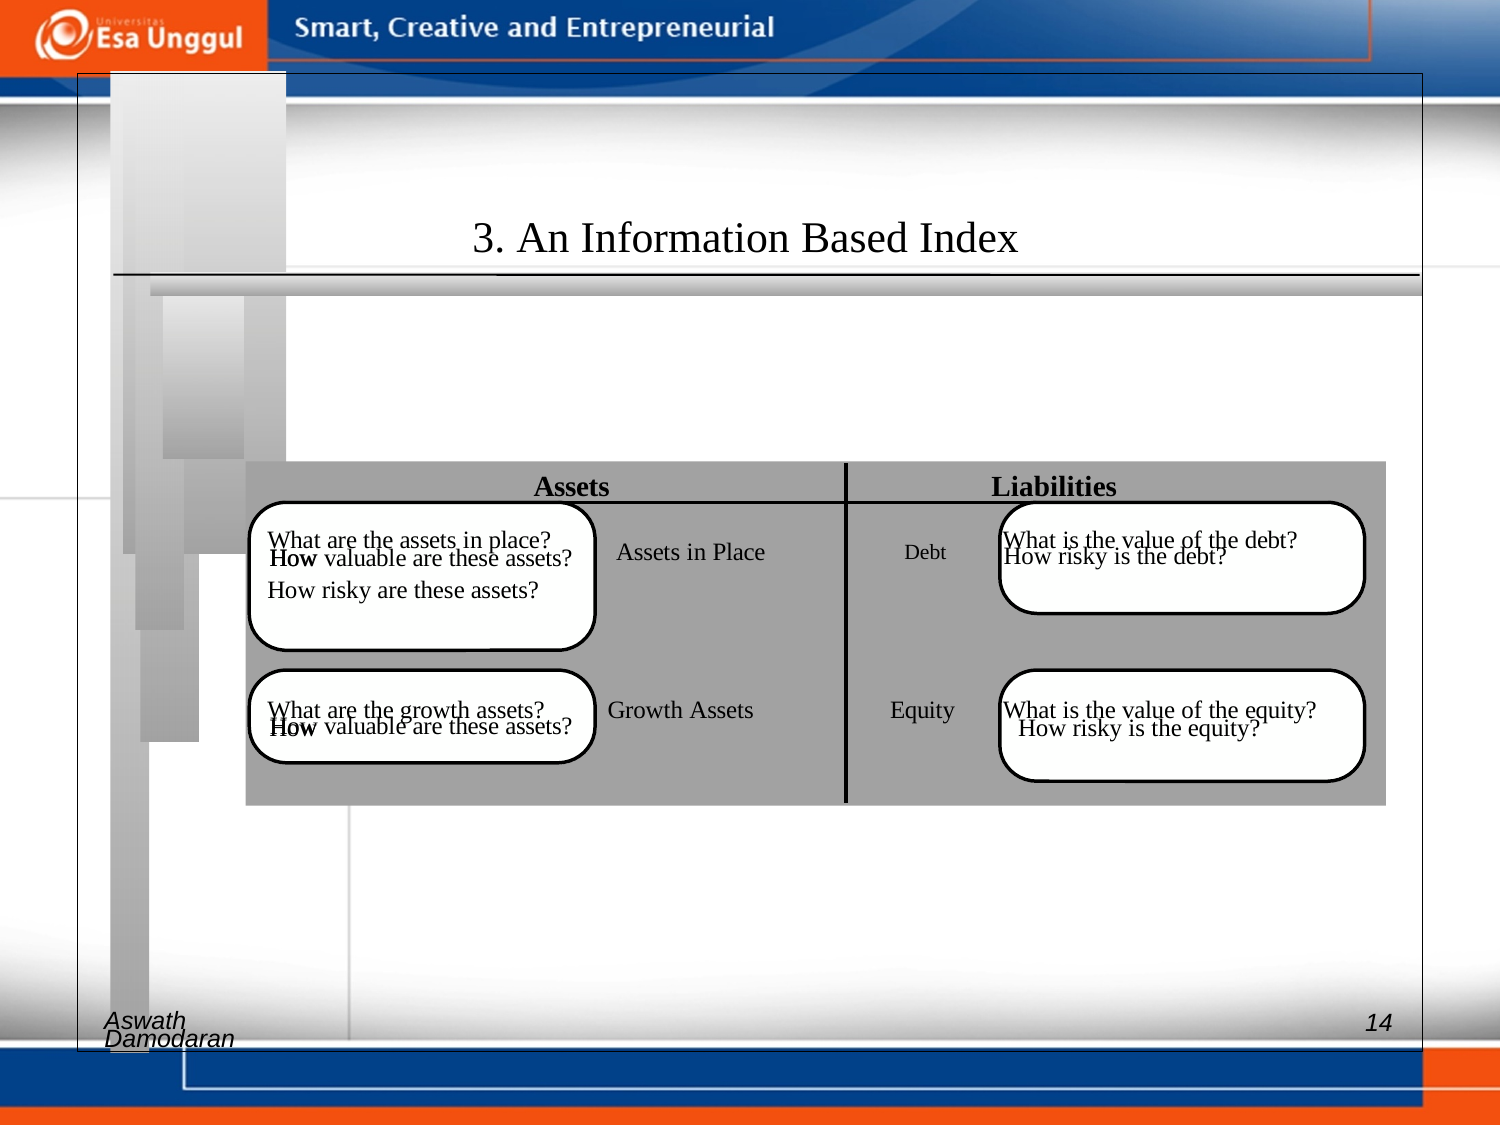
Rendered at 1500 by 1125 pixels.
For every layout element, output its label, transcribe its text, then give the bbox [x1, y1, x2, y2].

picture [0, 0, 1500, 1125]
text_box 3. An Information Based Index Assets Liabilities What are the assets in place? What is the value of the debt? How risky are these assets? What are the growth assets? Growth Assets Equity What is the value of the equity? Aswath [77, 73, 1423, 1052]
